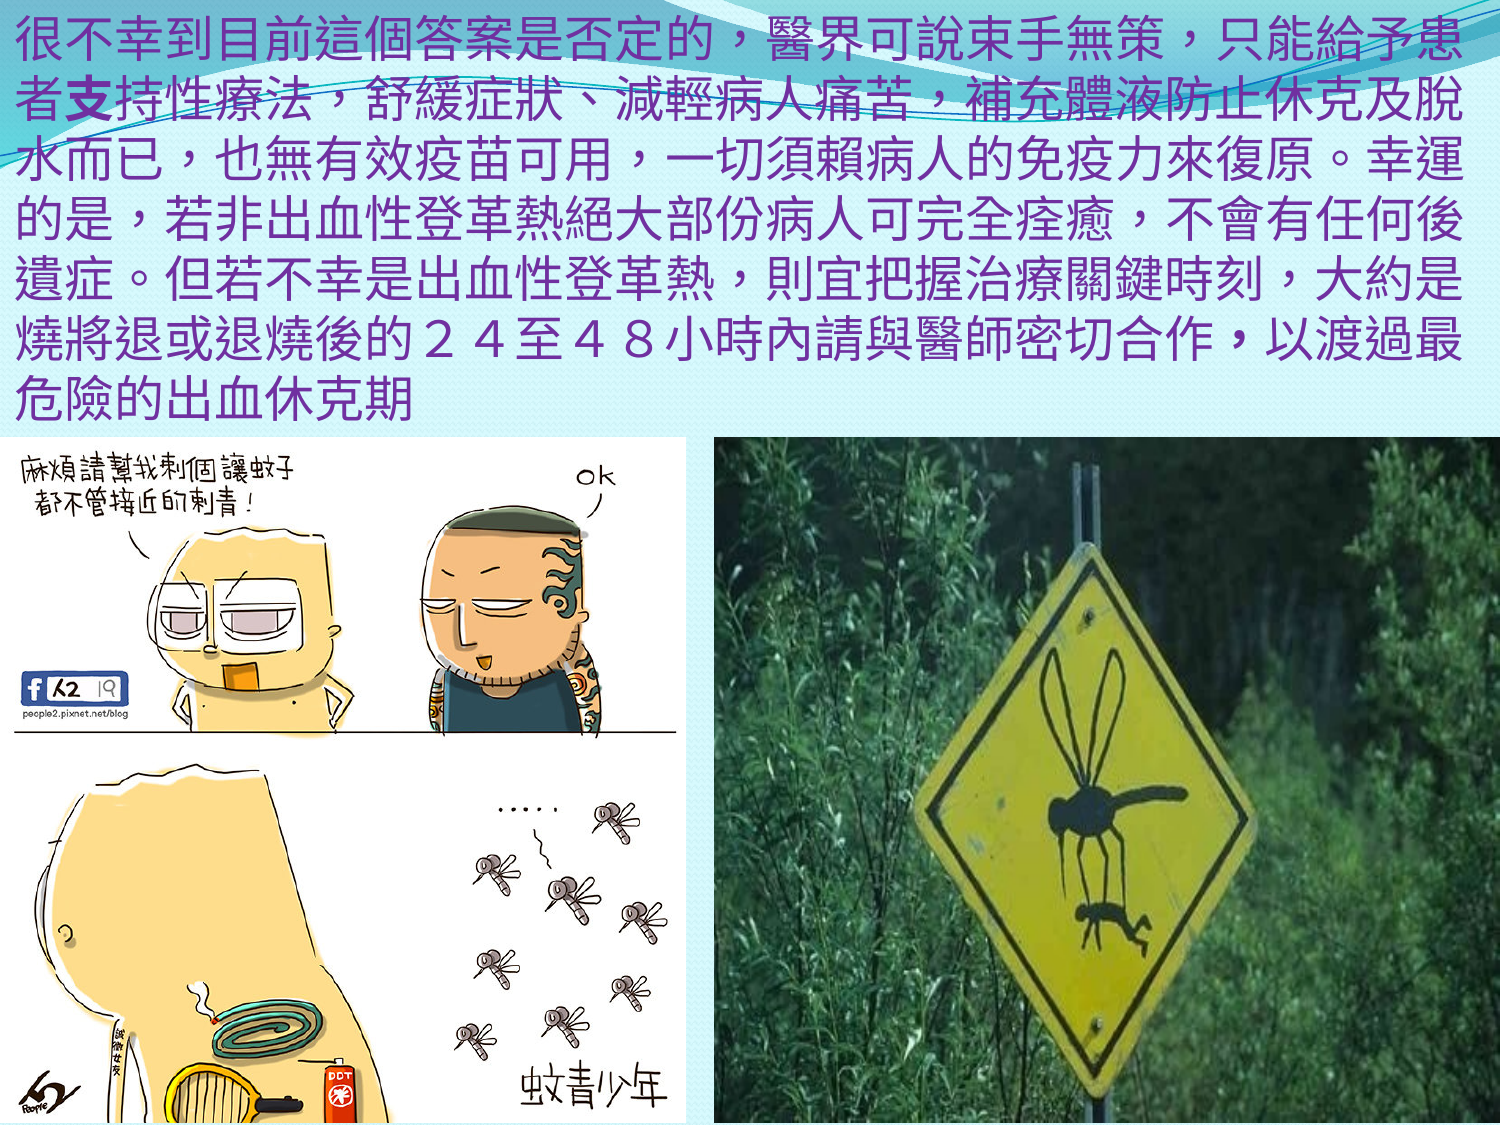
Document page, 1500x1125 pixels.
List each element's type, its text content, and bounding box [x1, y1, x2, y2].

text_box 很不幸到目前這個答案是否定的，醫界可說束手無策，只能給予患者支持性療法，舒緩症狀、減輕病人痛苦，補充體液防止休克及脫水而已，也無有效疫苗可用，一切須賴病人的免疫力來復原。幸運的是，若非出血性登革熱絕大部份病人可完全痊癒，不會有任何後遺症。但若不幸是出血性登革熱，則宜把握治療關鍵時刻，大約是燒將退或退燒後的２４至４８小時內請與醫師密切合作，以渡過最危險的出血休克期 [0, 0, 1500, 435]
picture [0, 436, 686, 1123]
picture [714, 436, 1500, 1123]
